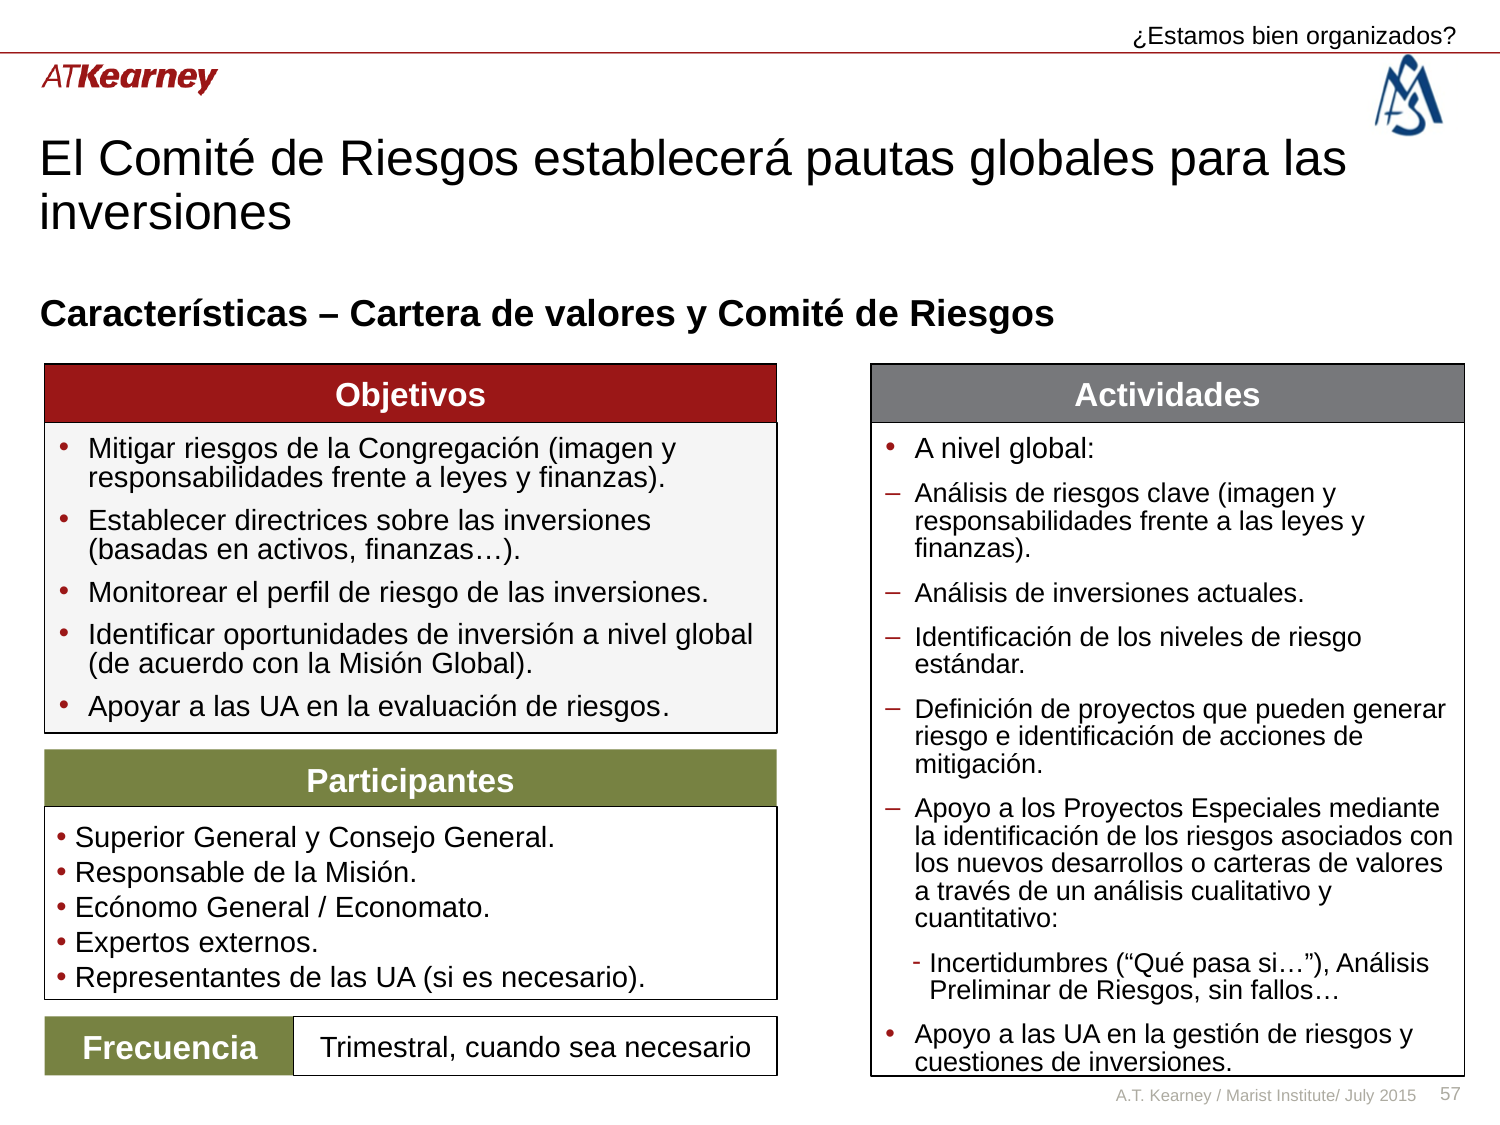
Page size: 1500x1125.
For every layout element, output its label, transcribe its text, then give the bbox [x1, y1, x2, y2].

text_box Participantes [44, 749, 777, 806]
text_box Trimestral, cuando sea necesario [293, 1016, 777, 1076]
picture [0, 52, 1500, 132]
text_box A nivel global: Análisis de riesgos clave (imagen y responsabilidades frente a las leyes y finanzas). Análisis de inversiones actuales. Identificación de los niveles de riesgo estándar. Definición de proyectos que pueden generar riesgo e identificación de acciones de mitigación. Apoyo a los Proyectos Especiales mediante la identificación de los riesgos asociados con los nuevos desarrollos o carteras de valores a través de un análisis cualitativo y cuantitativo: Incertidumbres (“Qué pasa si…”), Análisis Preliminar de Riesgos, sin fallos… Apoyo a las UA en la gestión de riesgos y cuestiones de inversiones. [870, 422, 1465, 1077]
text_box Mitigar riesgos de la Congregación (imagen y responsabilidades frente a leyes y finanzas). Establecer directrices sobre las inversiones (basadas en activos, finanzas…). Monitorear el perfil de riesgo de las inversiones. Identificar oportunidades de inversión a nivel global (de acuerdo con la Misión Global). Apoyar a las UA en la evaluación de riesgos. [44, 422, 777, 733]
title El Comité de Riesgos establecerá pautas globales para las inversiones [40, 132, 1458, 240]
text_box ¿Estamos bien organizados? [1131, 22, 1458, 50]
text_box Frecuencia [44, 1016, 293, 1076]
text_box Características – Cartera de valores y Comité de Riesgos [40, 293, 1200, 335]
text_box Superior General y Consejo General. Responsable de la Misión. Ecónomo General / Economato. Expertos externos. Representantes de las UA (si es necesario). [44, 806, 777, 1000]
text_box Objetivos [44, 363, 777, 422]
text_box Actividades [870, 363, 1465, 422]
